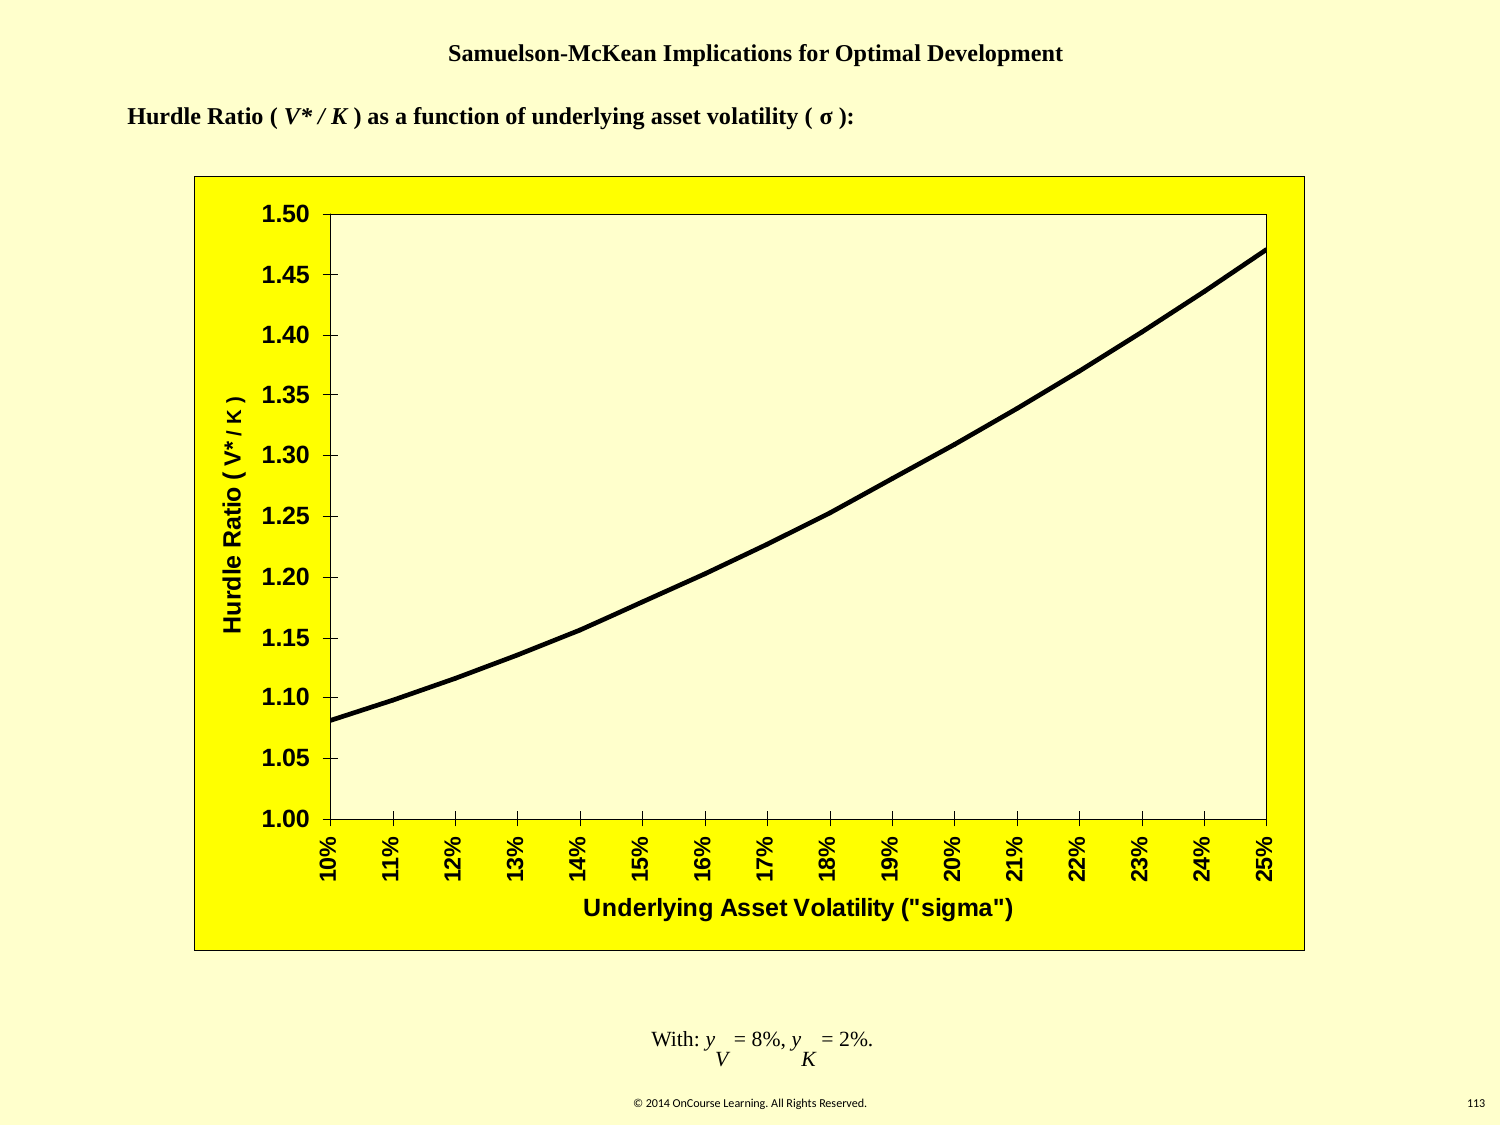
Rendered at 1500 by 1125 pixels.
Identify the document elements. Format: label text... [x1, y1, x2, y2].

footer © 2014 OnCourse Learning. All Rights Reserved. [237, 1079, 1149, 1125]
slide_number 113 [1149, 1046, 1500, 1125]
picture [186, 168, 1314, 958]
text_box With: yV = 8%, yK = 2%. [75, 1012, 1450, 1079]
text_box Hurdle Ratio ( V* / K ) as a function of underlying asset volatility ( σ ): [112, 87, 1413, 153]
text_box Samuelson-McKean Implications for Optimal Development [199, 24, 1313, 87]
